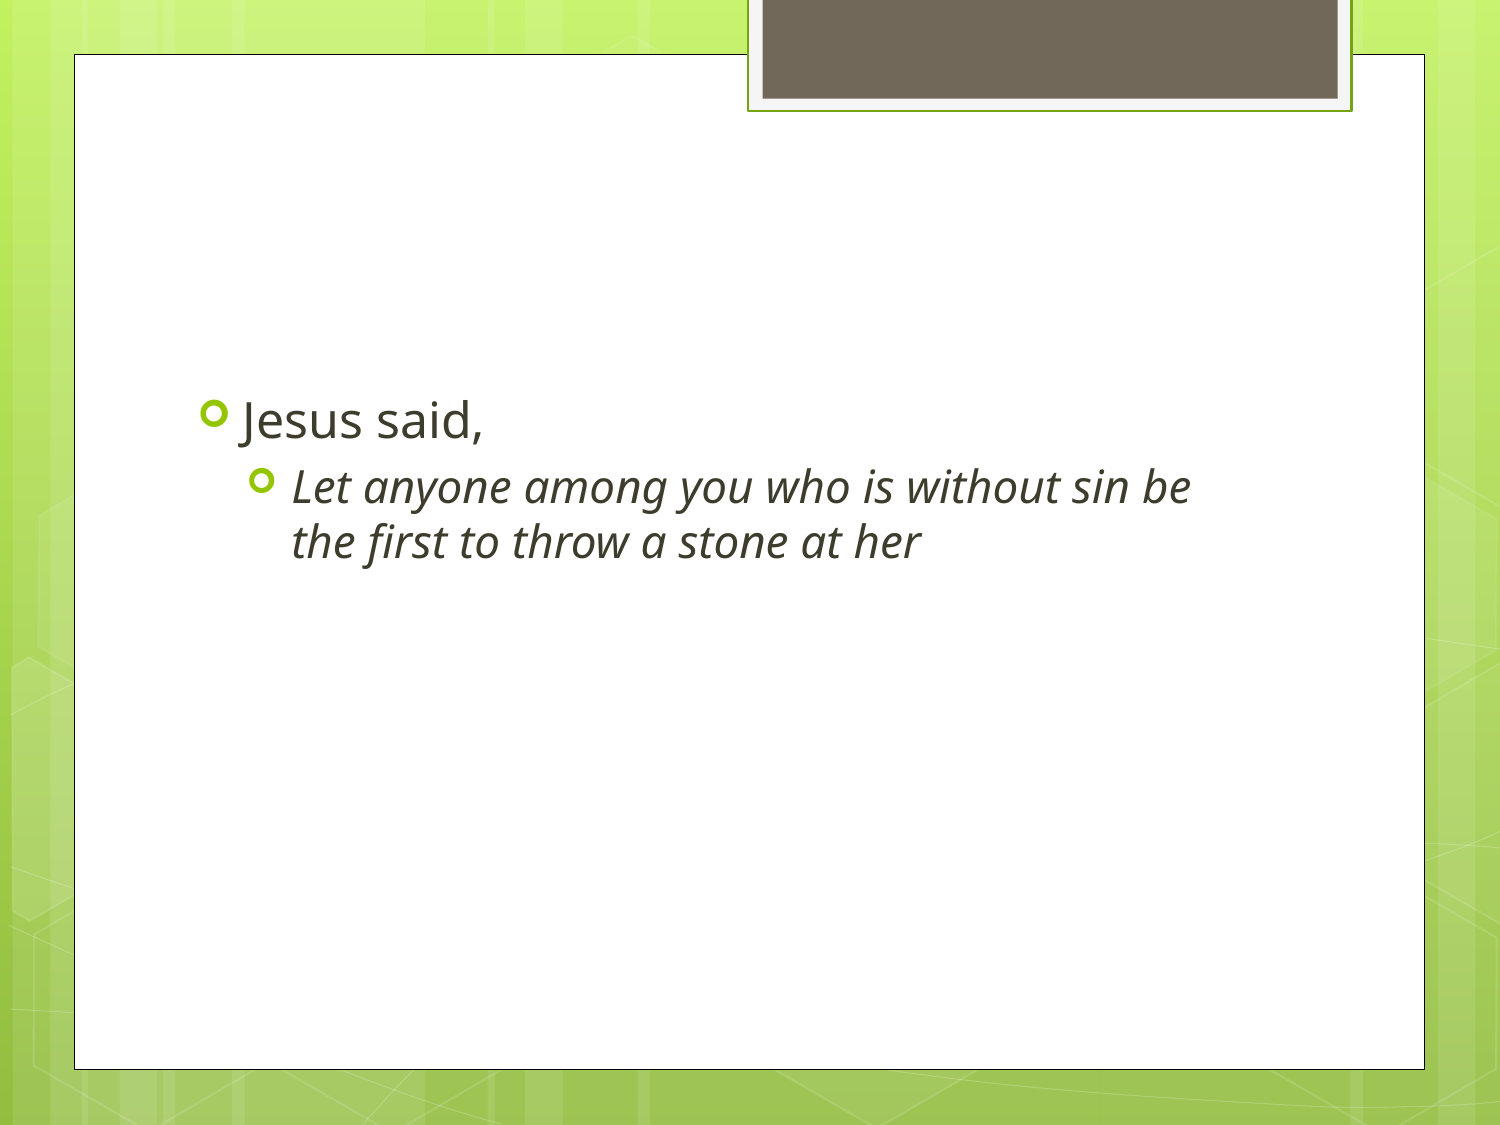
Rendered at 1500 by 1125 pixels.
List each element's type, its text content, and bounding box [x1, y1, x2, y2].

list Jesus said, Let anyone among you who is without sin be the first to throw a stone at her [171, 381, 1283, 957]
